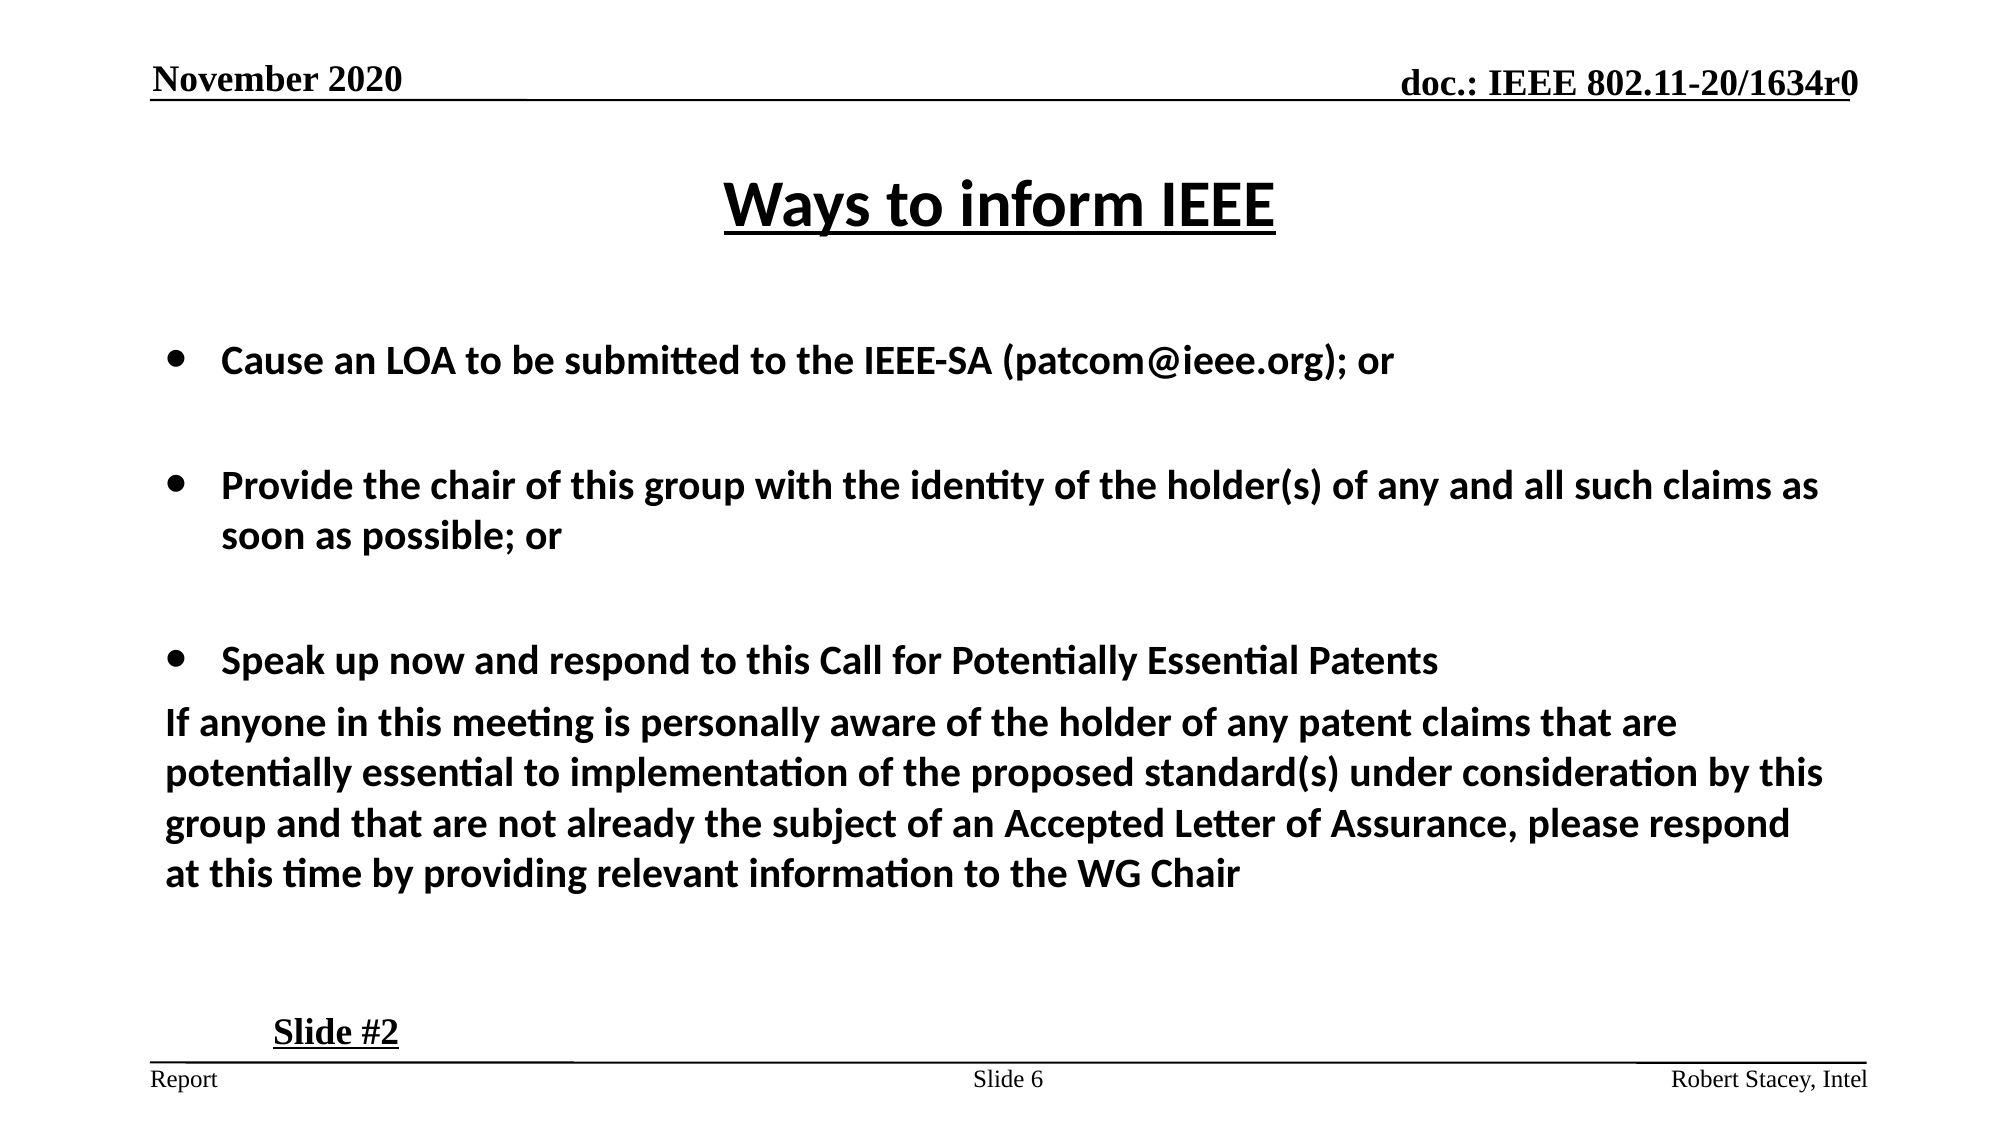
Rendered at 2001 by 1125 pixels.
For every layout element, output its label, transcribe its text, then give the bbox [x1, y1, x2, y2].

slide_number Slide 6 [950, 1061, 1067, 1123]
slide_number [152, 54, 563, 100]
footer Robert Stacey, Intel [1171, 1061, 1869, 1093]
title Ways to inform IEEE [149, 112, 1850, 288]
text_box Slide #2 [258, 999, 415, 1060]
list Cause an LOA to be submitted to the IEEE-SA (patcom@ieee.org); or Provide the chair of this group with the identity of the holder(s) of any and all such claims as soon as possible; or Speak up now and respond to this Call for Potentially Essential Patents If anyone in this meeting is personally aware of the holder of any patent claims that are potentially essential to implementation of the proposed standard(s) under consideration by this group and that are not already the subject of an Accepted Letter of Assurance, please respond at this time by providing relevant information to the WG Chair [149, 324, 1850, 1000]
